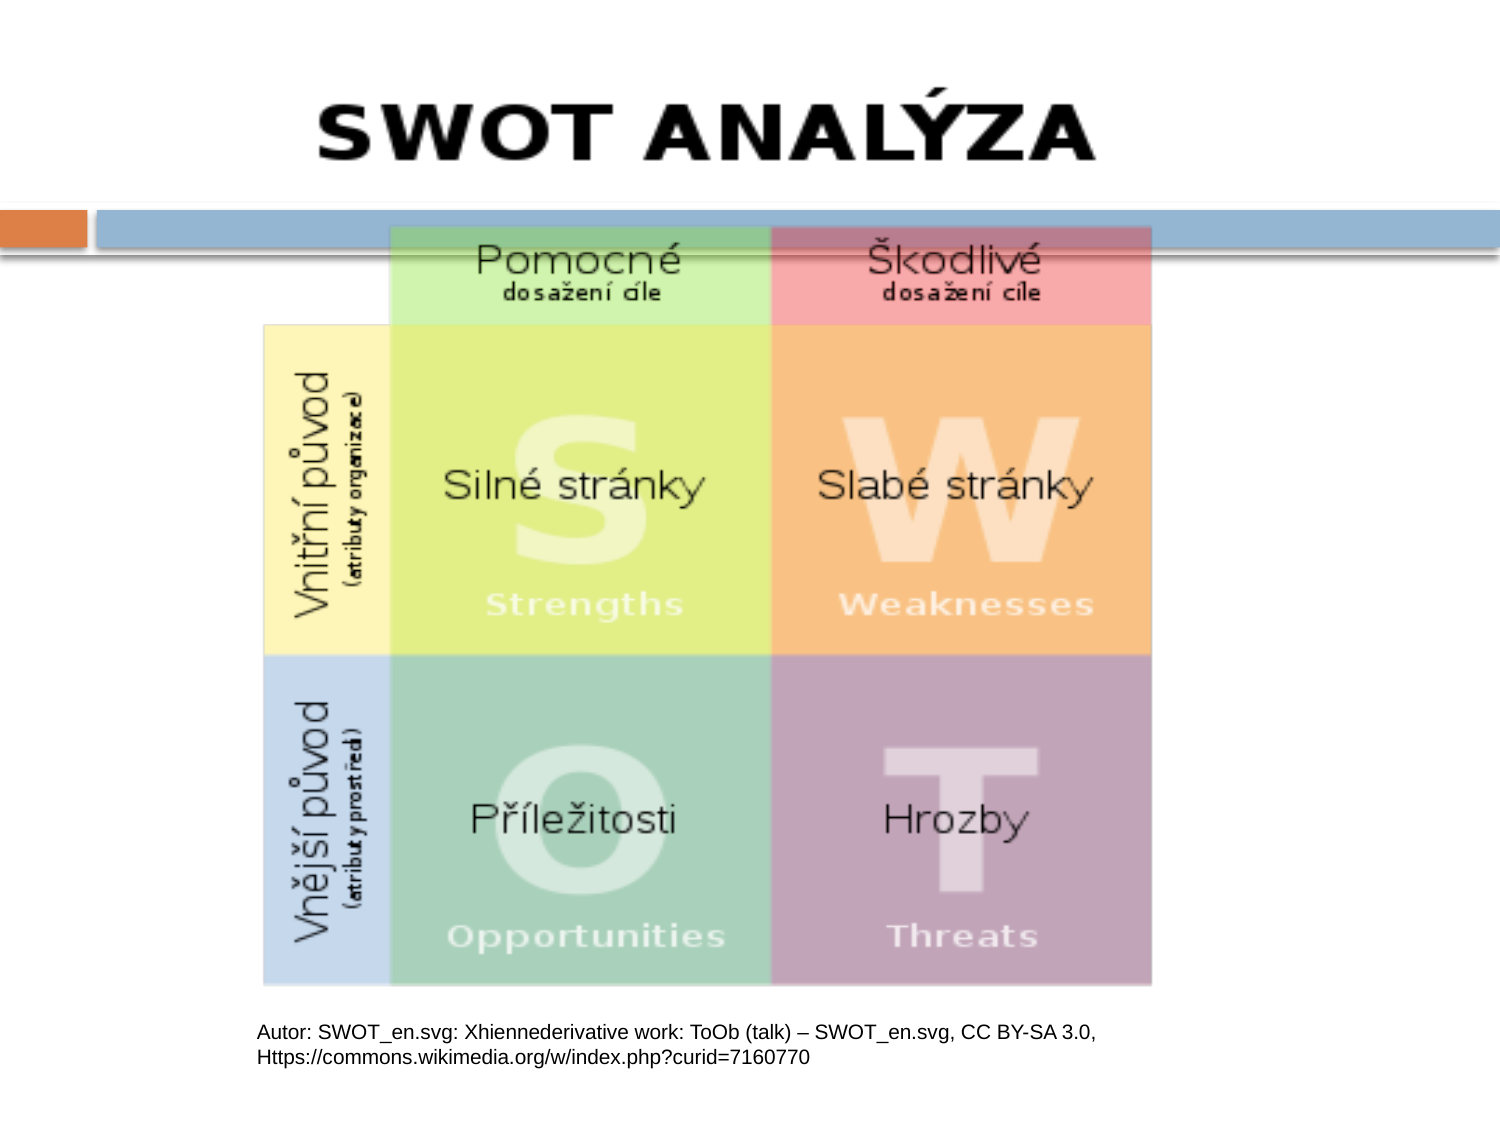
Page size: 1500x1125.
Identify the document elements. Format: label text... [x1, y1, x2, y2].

text_box Autor: SWOT_en.svg: Xhiennederivative work: ToOb (talk) – SWOT_en.svg, CC BY-SA 3.0, Https://commons.wikimedia.org/w/index.php?curid=7160770 [242, 1011, 1306, 1102]
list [206, 30, 1211, 1048]
